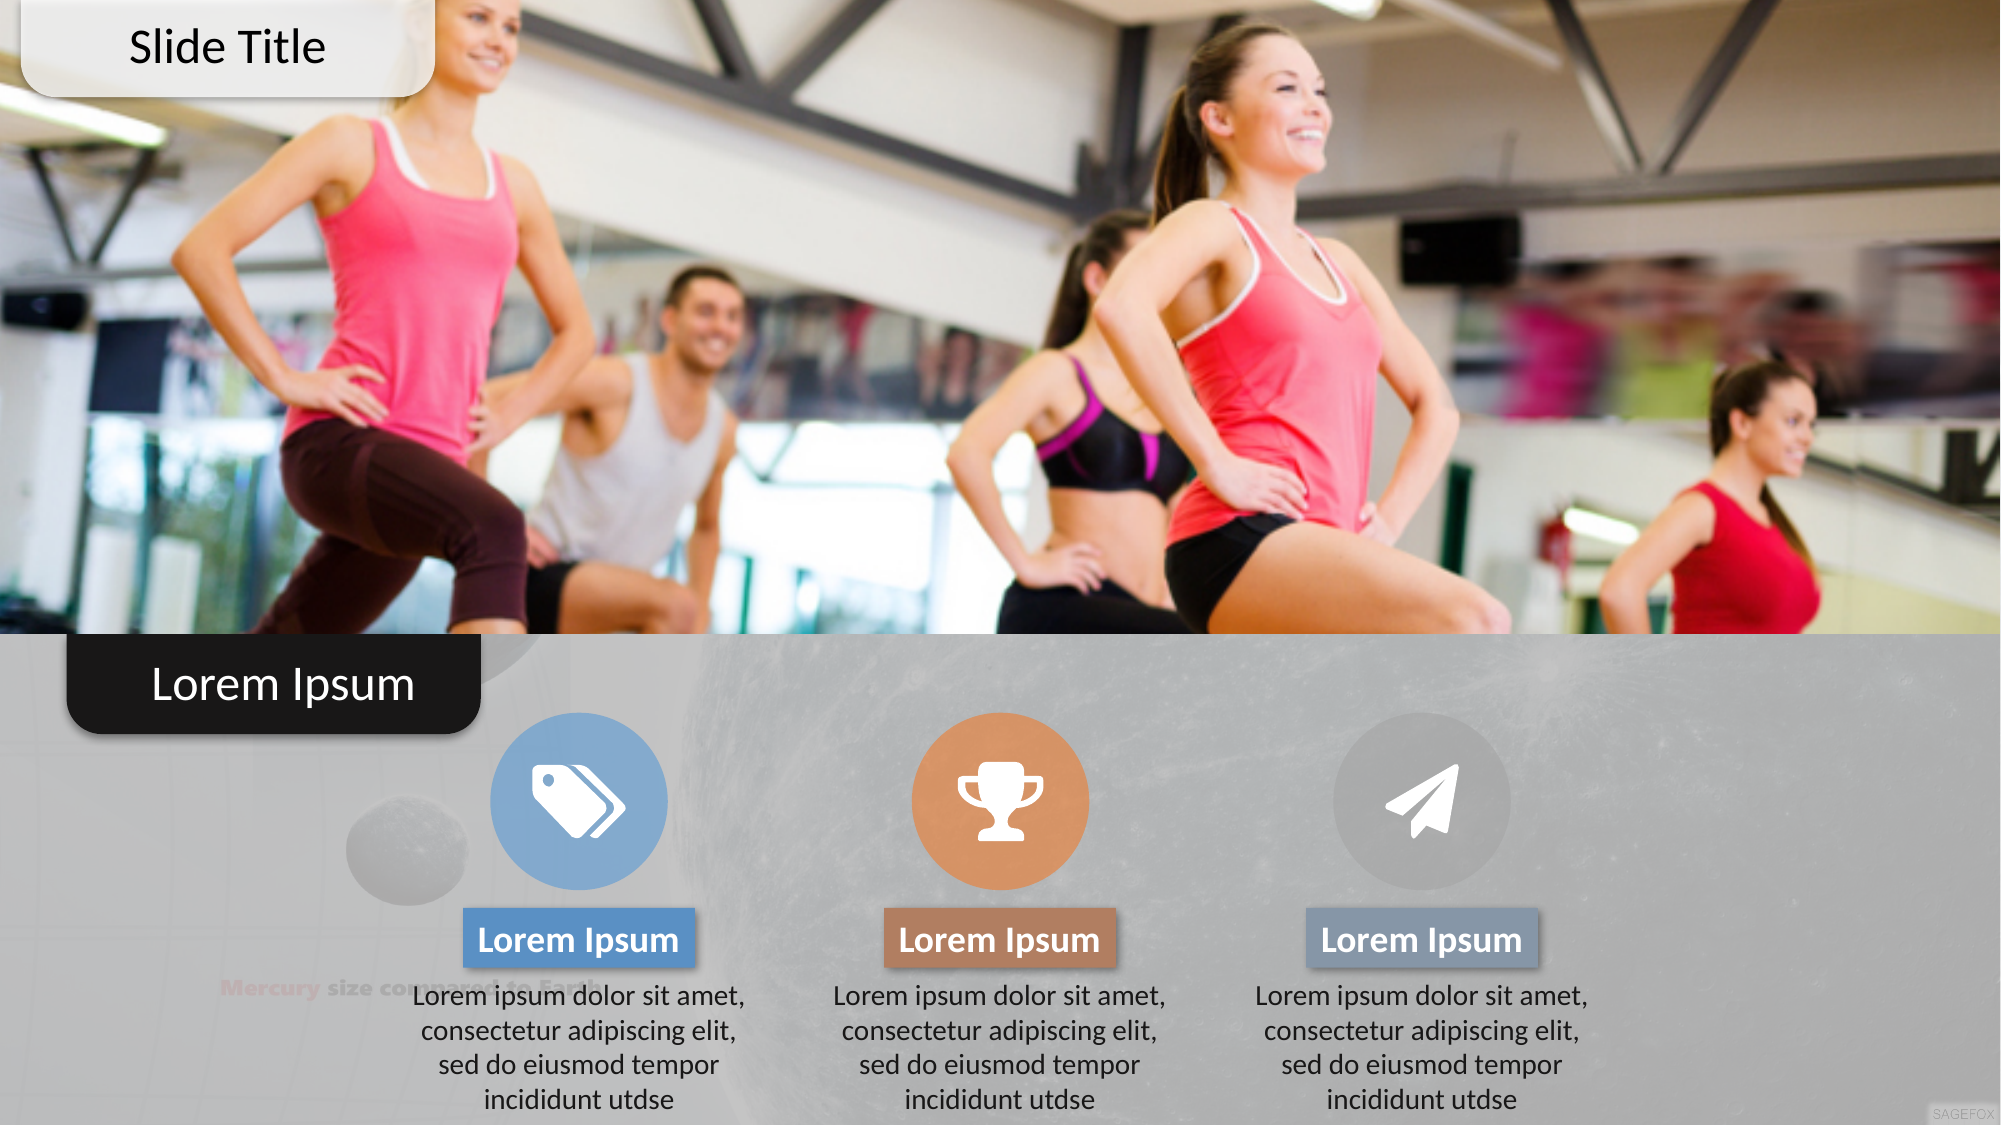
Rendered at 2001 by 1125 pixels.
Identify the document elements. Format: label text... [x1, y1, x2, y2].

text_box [804, 907, 1196, 1125]
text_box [911, 712, 1090, 891]
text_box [1226, 907, 1618, 1125]
text_box [66, 634, 481, 735]
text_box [20, 0, 436, 98]
picture [0, 0, 2001, 1101]
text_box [383, 907, 775, 1125]
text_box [490, 712, 668, 891]
text_box Lorem Ipsum [136, 643, 431, 718]
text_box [1333, 712, 1511, 891]
